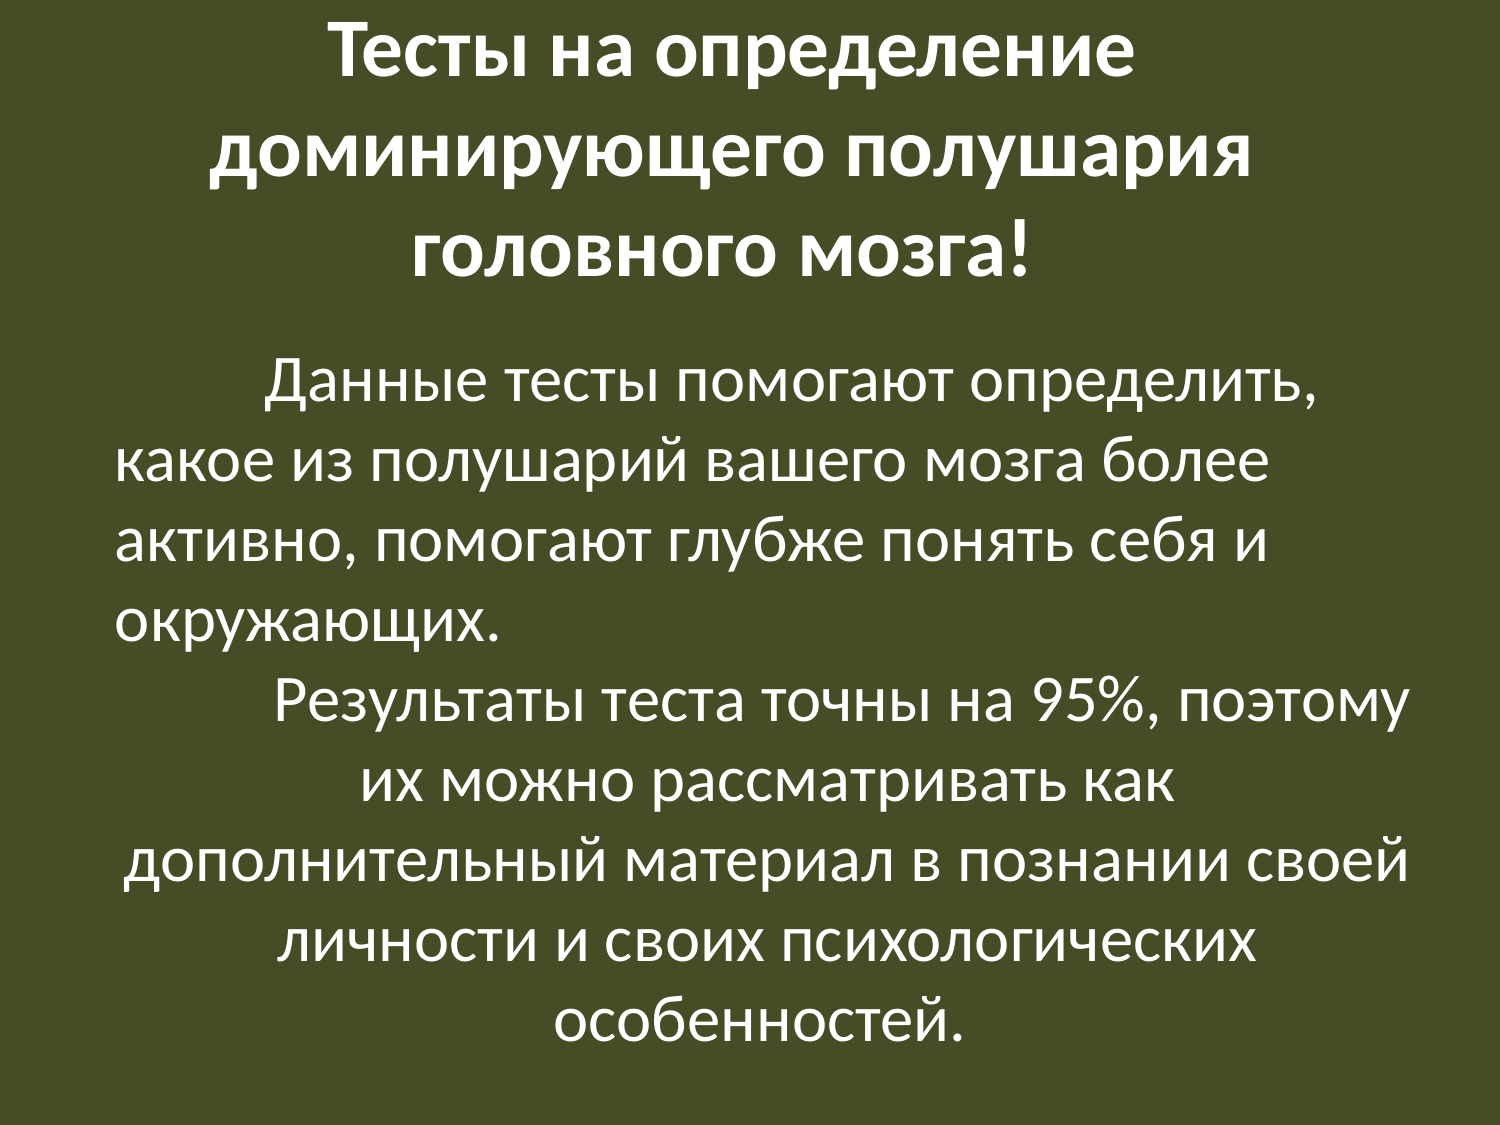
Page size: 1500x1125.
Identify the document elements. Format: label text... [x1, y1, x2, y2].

text_box Тесты на определение доминирующего полушария головного мозга! [100, 0, 1365, 301]
text_box Данные тесты помогают определить, какое из полушарий вашего мозга более активно, помогают глубже понять себя и окружающих. Результаты теста точны на 95%, поэтому их можно рассматривать как дополнительный материал в познании своей личности и своих психологических особенностей. [100, 327, 1436, 1063]
